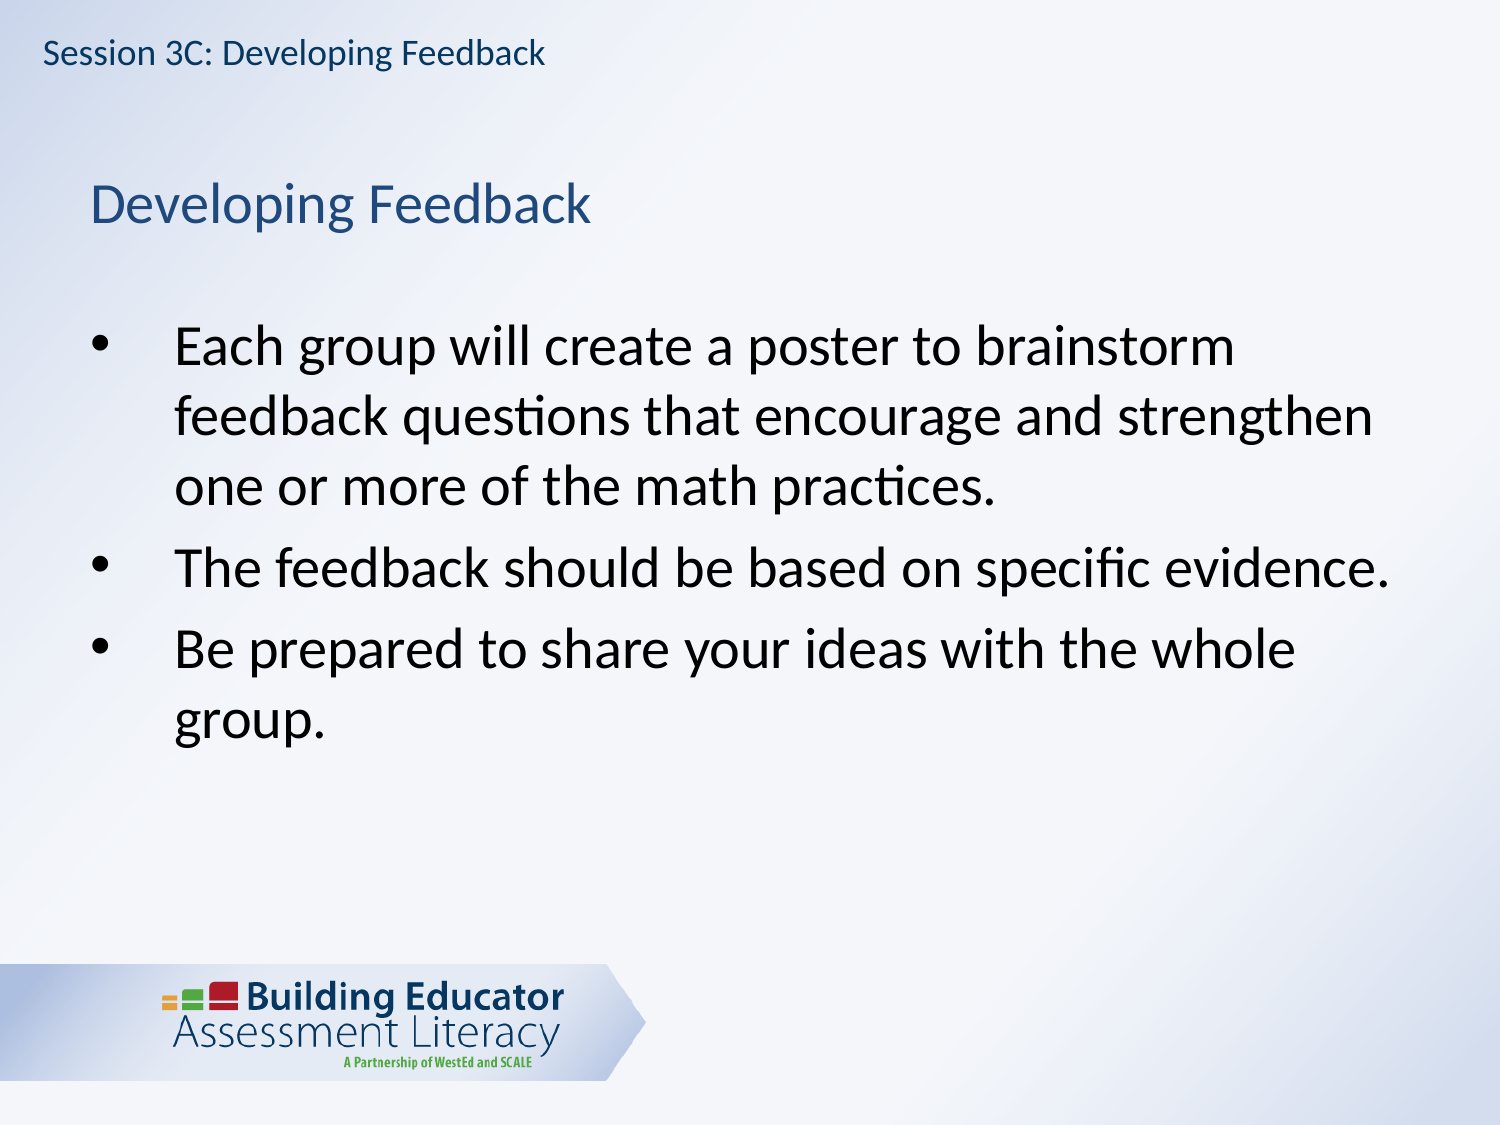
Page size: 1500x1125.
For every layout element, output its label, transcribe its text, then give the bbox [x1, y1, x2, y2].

picture [0, 0, 1500, 1125]
text_box Session 3C: Developing Feedback [28, 20, 562, 81]
list Each group will create a poster to brainstorm feedback questions that encourage and strengthen one or more of the math practices. The feedback should be based on specific evidence. Be prepared to share your ideas with the whole group. [75, 299, 1425, 850]
title Developing Feedback [75, 99, 1313, 299]
